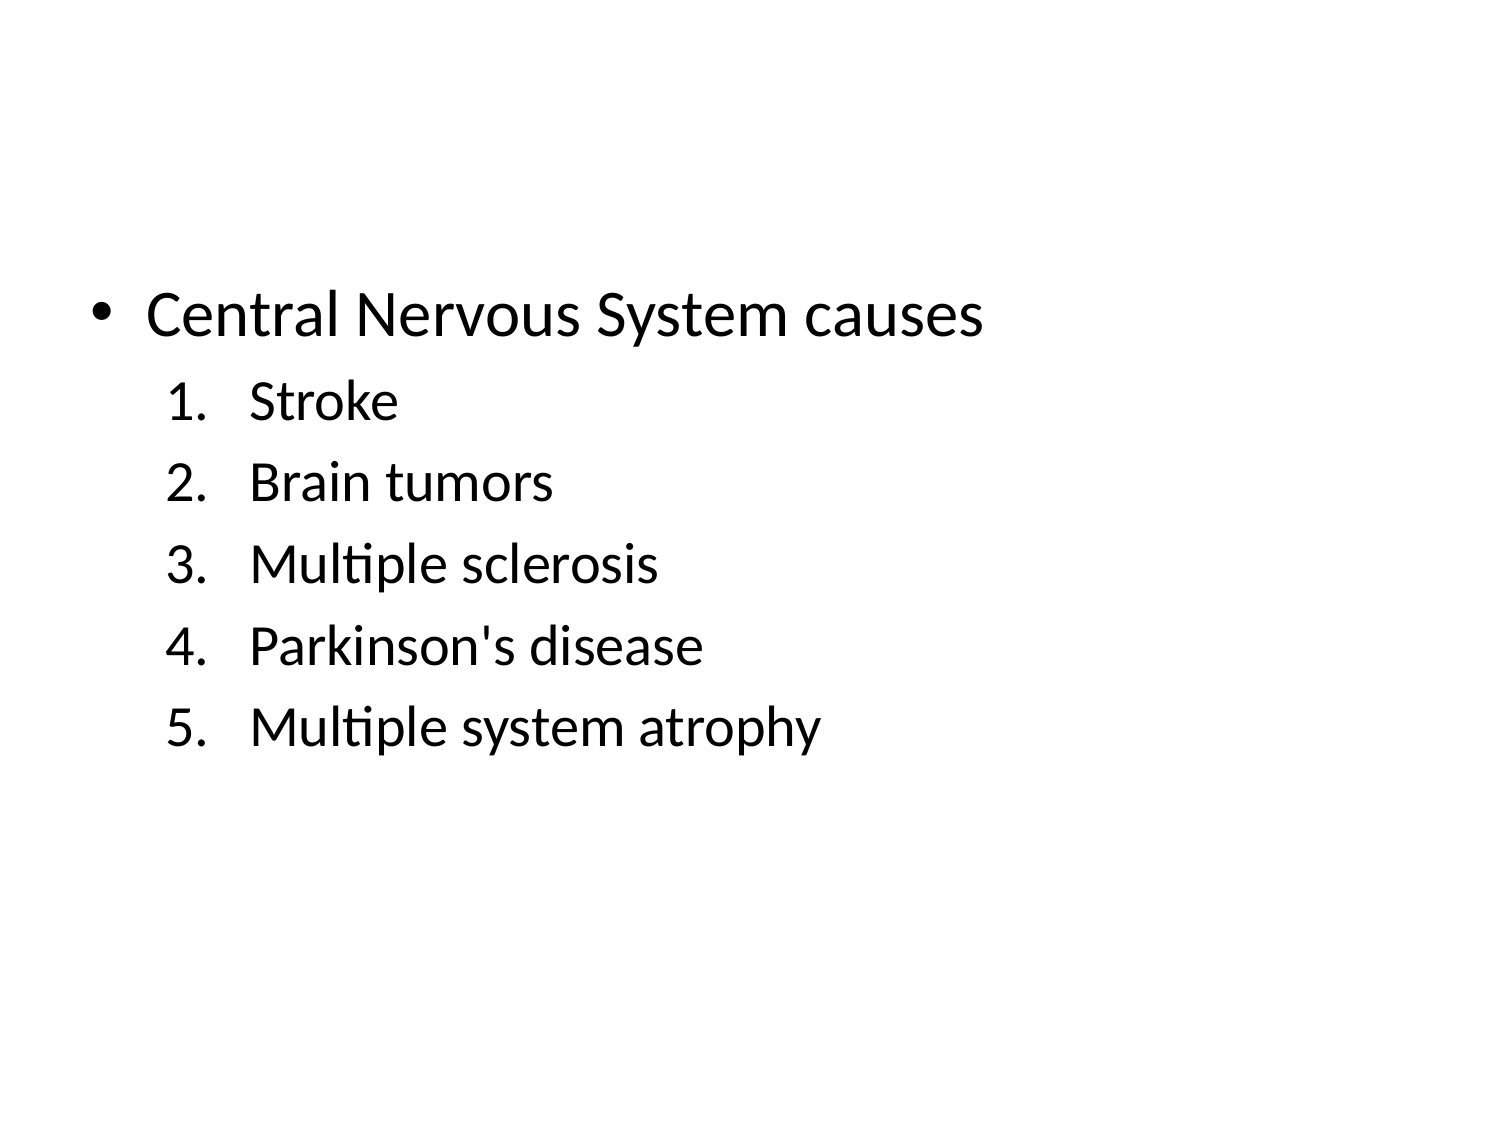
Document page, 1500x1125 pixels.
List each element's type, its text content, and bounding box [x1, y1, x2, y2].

list Central Nervous System causes Stroke Brain tumors Multiple sclerosis Parkinson's disease Multiple system atrophy [75, 262, 1425, 1005]
